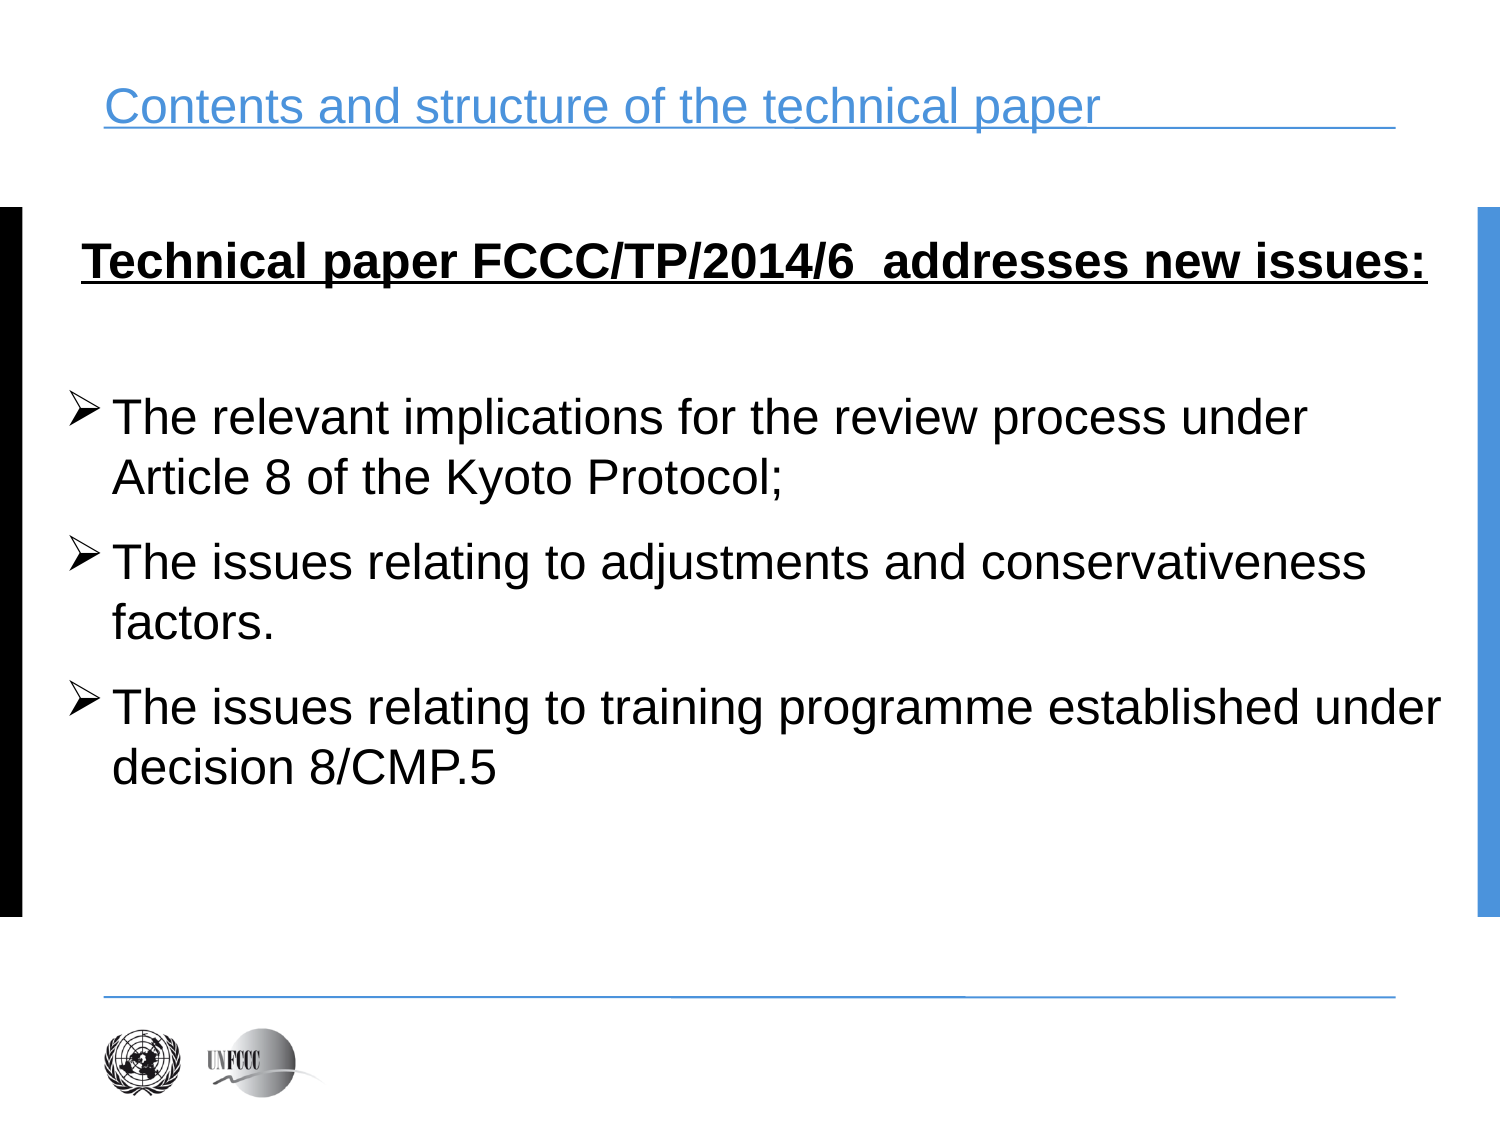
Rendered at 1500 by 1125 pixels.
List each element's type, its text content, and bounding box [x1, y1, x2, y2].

picture [104, 1027, 327, 1098]
text_box Technical paper FCCC/TP/2014/6 addresses new issues: The relevant implications for the review process under Article 8 of the Kyoto Protocol; The issues relating to adjustments and conservativeness factors. The issues relating to training programme established under decision 8/CMP.5 [50, 221, 1459, 866]
title Contents and structure of the technical paper [104, 50, 1396, 126]
